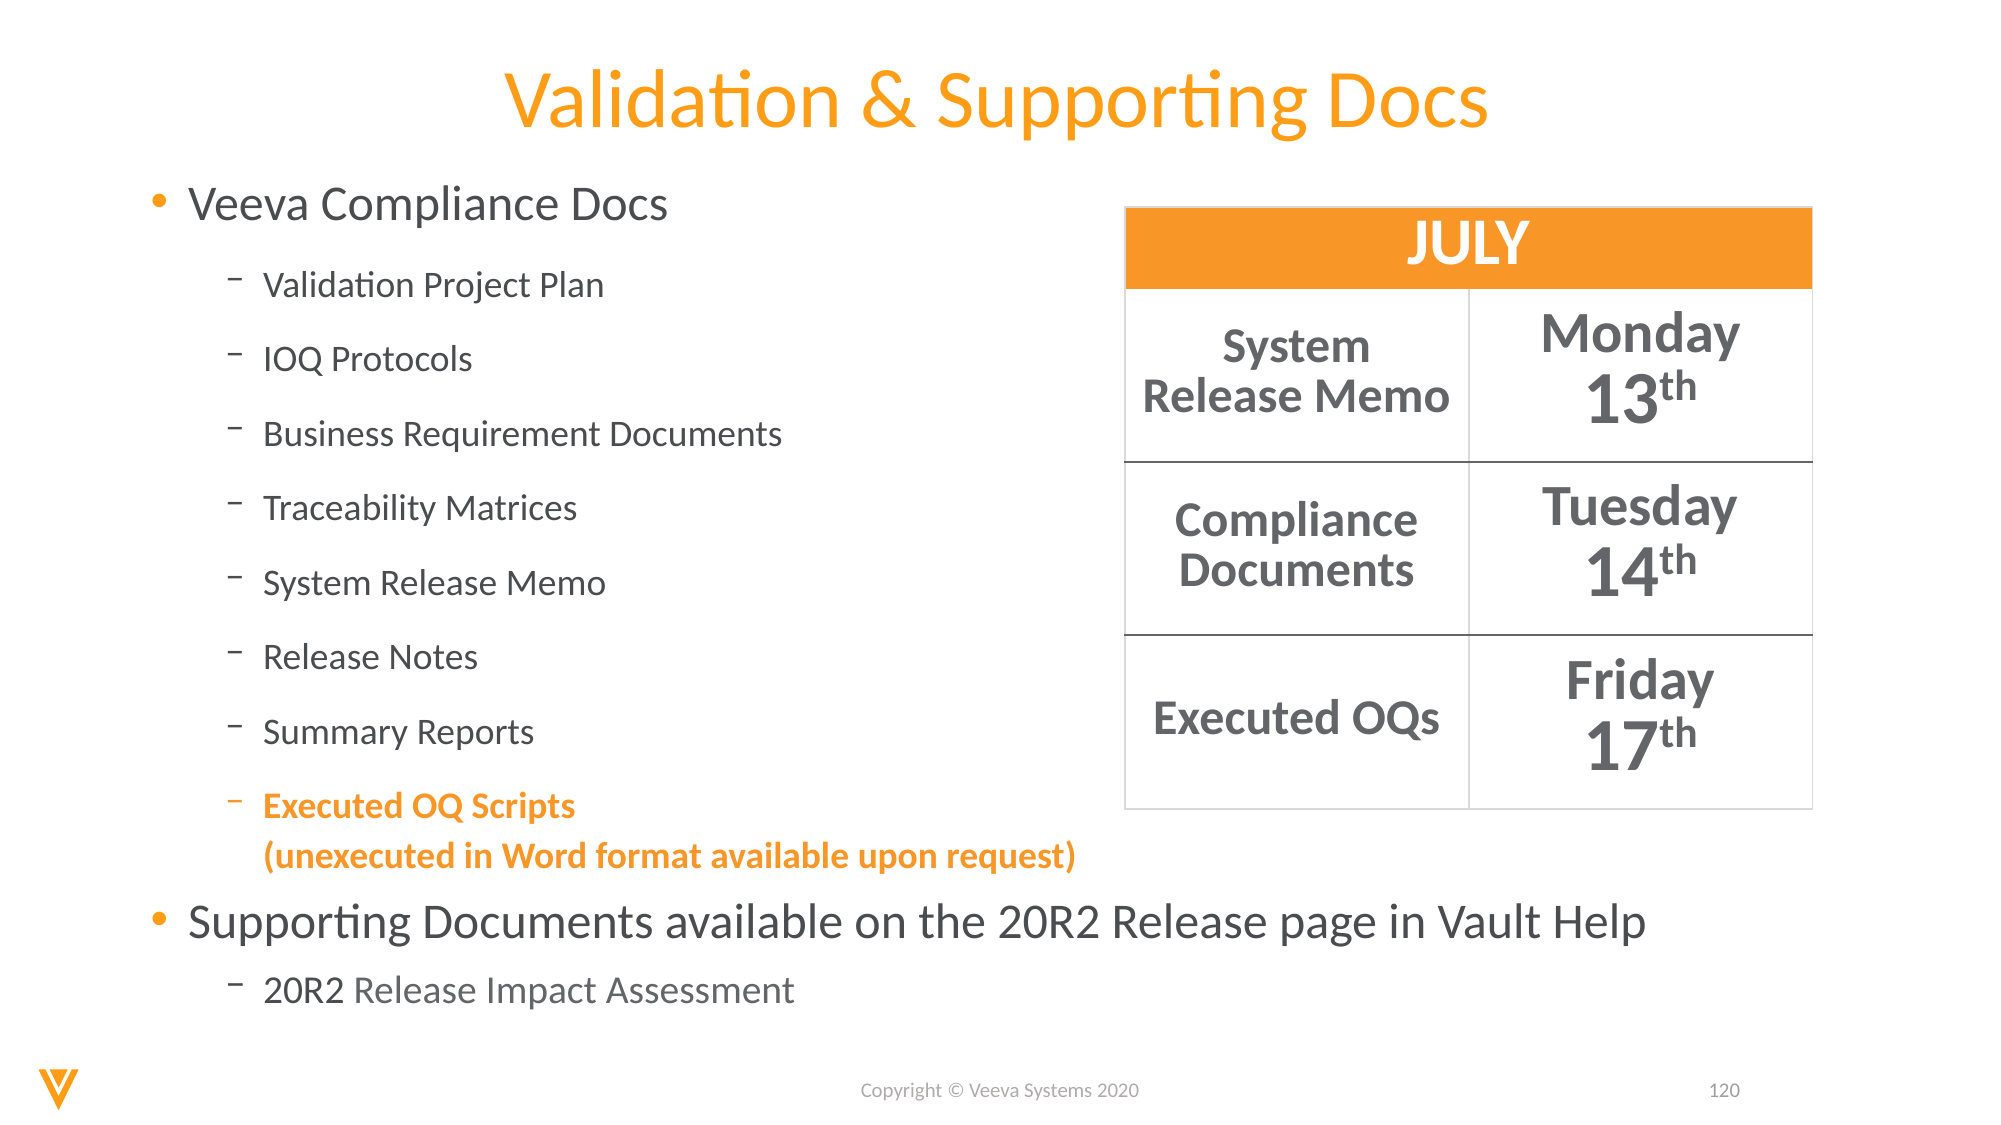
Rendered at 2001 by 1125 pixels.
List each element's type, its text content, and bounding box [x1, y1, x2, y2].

table_cell Tuesday 14th [1470, 463, 1812, 634]
list Veeva Compliance Docs Validation Project Plan IOQ Protocols Business Requirement Documents Traceability Matrices System Release Memo Release Notes Summary Reports Executed OQ Scripts (unexecuted in Word format available upon request) Supporting Documents available on the 20R2 Release page in Vault Help 20R2 Release Impact Assessment [135, 174, 1875, 1063]
title Validation & Supporting Docs [45, 15, 1950, 197]
table_header JULY [1126, 208, 1812, 289]
table_cell System Release Memo [1126, 289, 1468, 461]
table_cell Monday 13th [1470, 289, 1812, 461]
table_cell Friday 17th [1470, 636, 1812, 808]
table_cell Compliance Documents [1126, 463, 1468, 634]
table_cell Executed OQs [1126, 636, 1468, 808]
